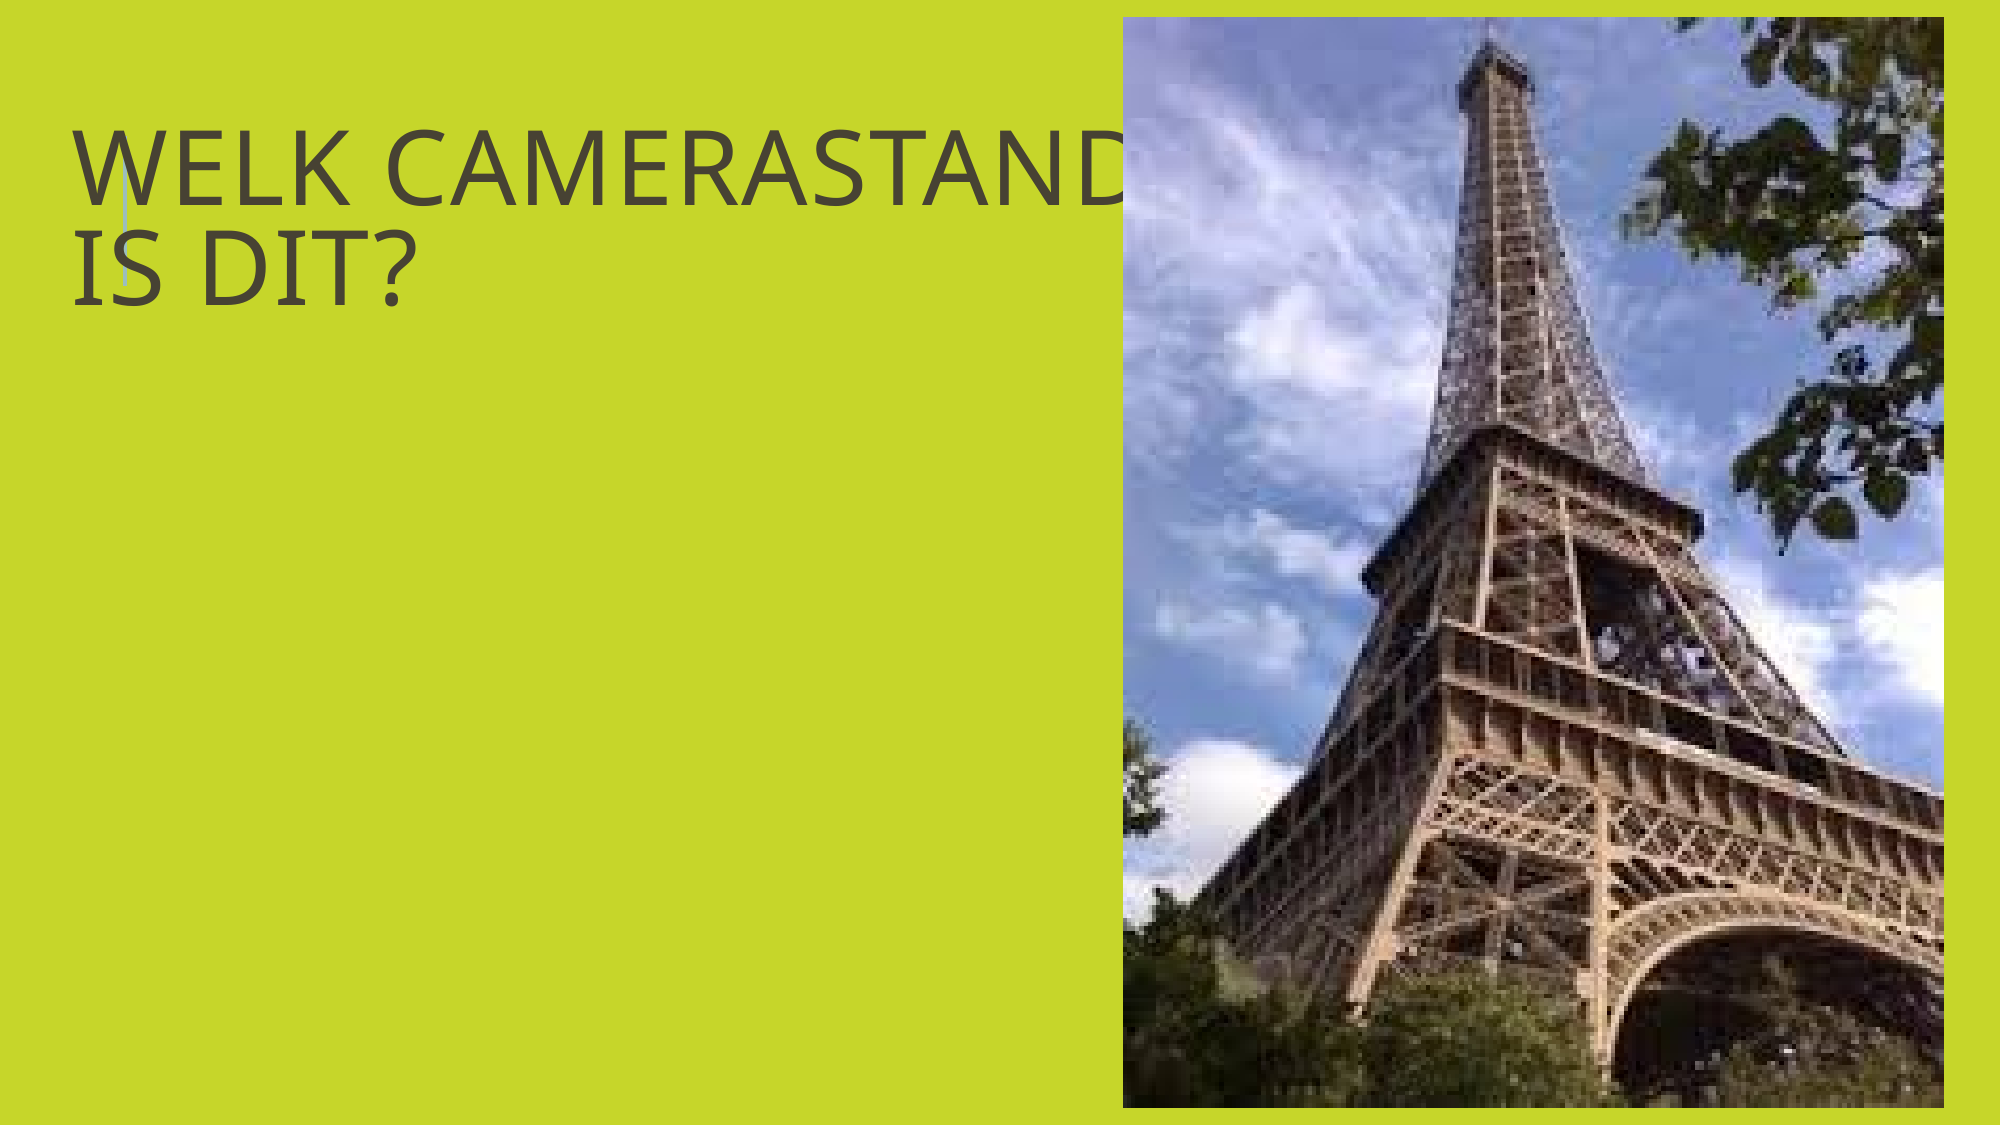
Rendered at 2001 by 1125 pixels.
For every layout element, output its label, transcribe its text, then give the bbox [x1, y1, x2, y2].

title Welk Camerastandpunten is dit? [56, 102, 1116, 349]
picture [1123, 17, 1944, 1108]
